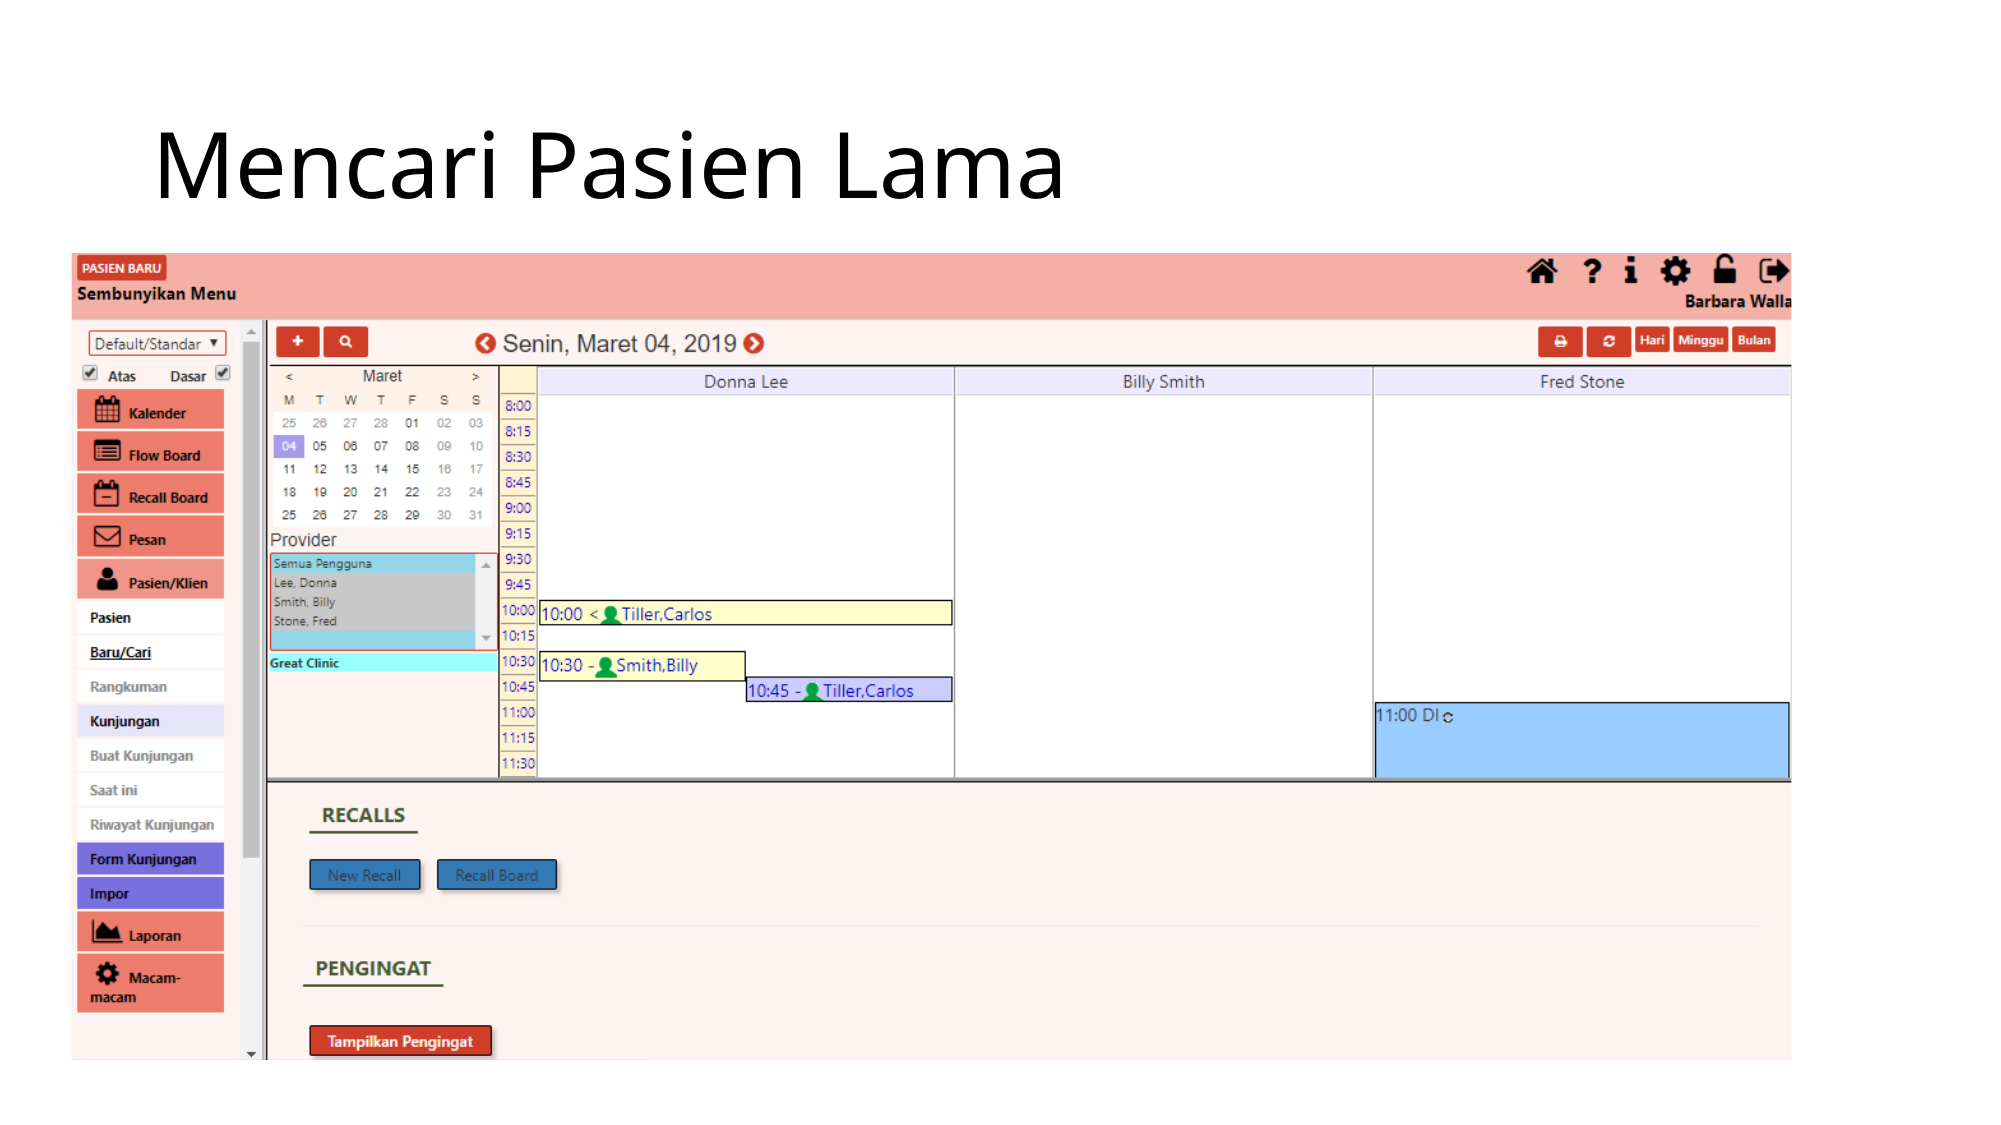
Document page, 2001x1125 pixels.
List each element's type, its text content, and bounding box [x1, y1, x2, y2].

title Mencari Pasien Lama [137, 59, 1863, 278]
picture [71, 253, 1792, 1060]
